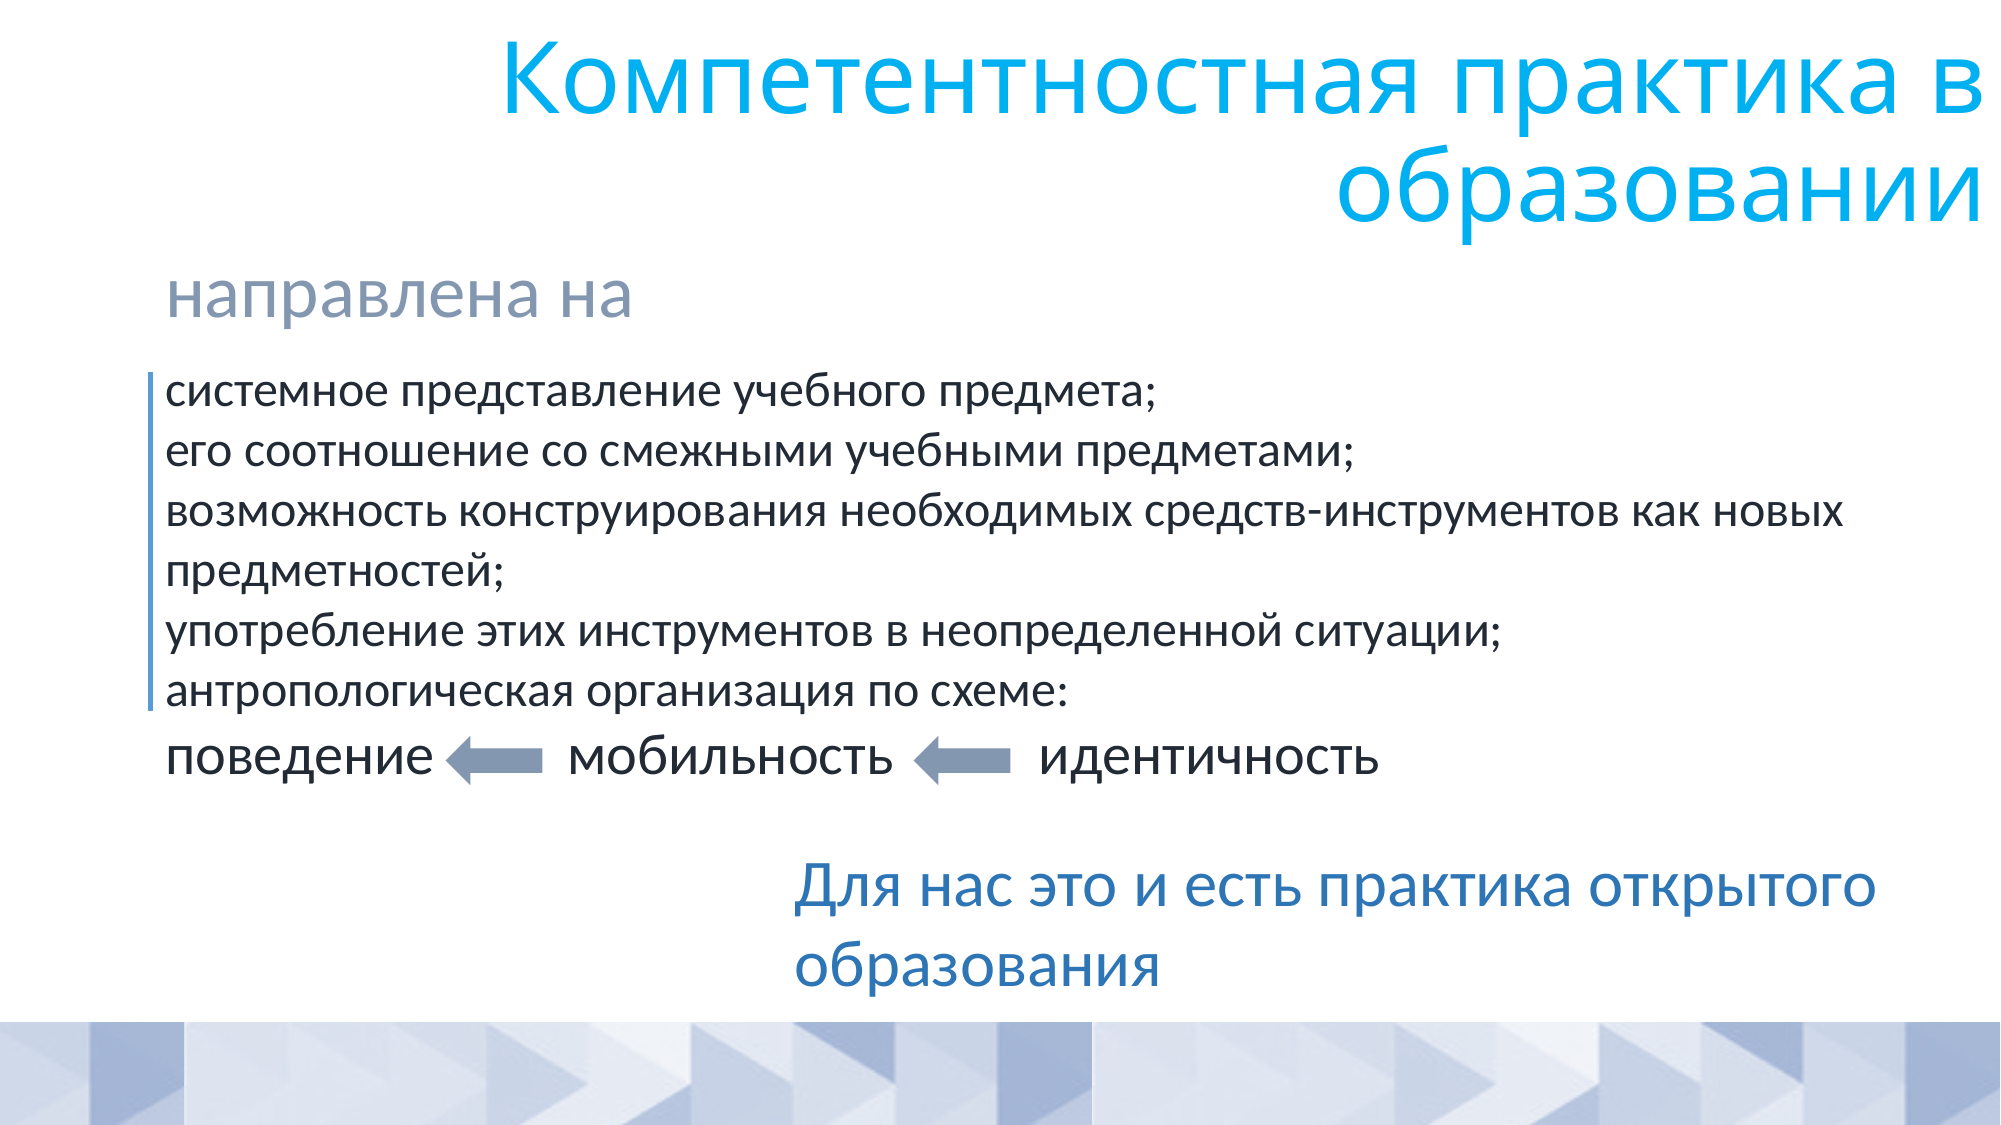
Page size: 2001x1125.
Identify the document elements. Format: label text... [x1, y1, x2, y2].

text_box [913, 735, 1011, 786]
text_box [445, 735, 543, 786]
title Компетентностная практика в образовании [0, 0, 2000, 350]
text_box направлена на [150, 218, 1643, 344]
text_box Для нас это и есть практика открытого образования [779, 831, 2000, 1007]
text_box системное представление учебного предмета; его соотношение со смежными учебными предметами; возможность конструирования необходимых средств-инструментов как новых предметностей; употребление этих инструментов в неопределенной ситуации; антропологическая организация по схеме: поведение мобильность идентичность [150, 349, 1870, 794]
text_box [0, 1022, 2000, 1125]
